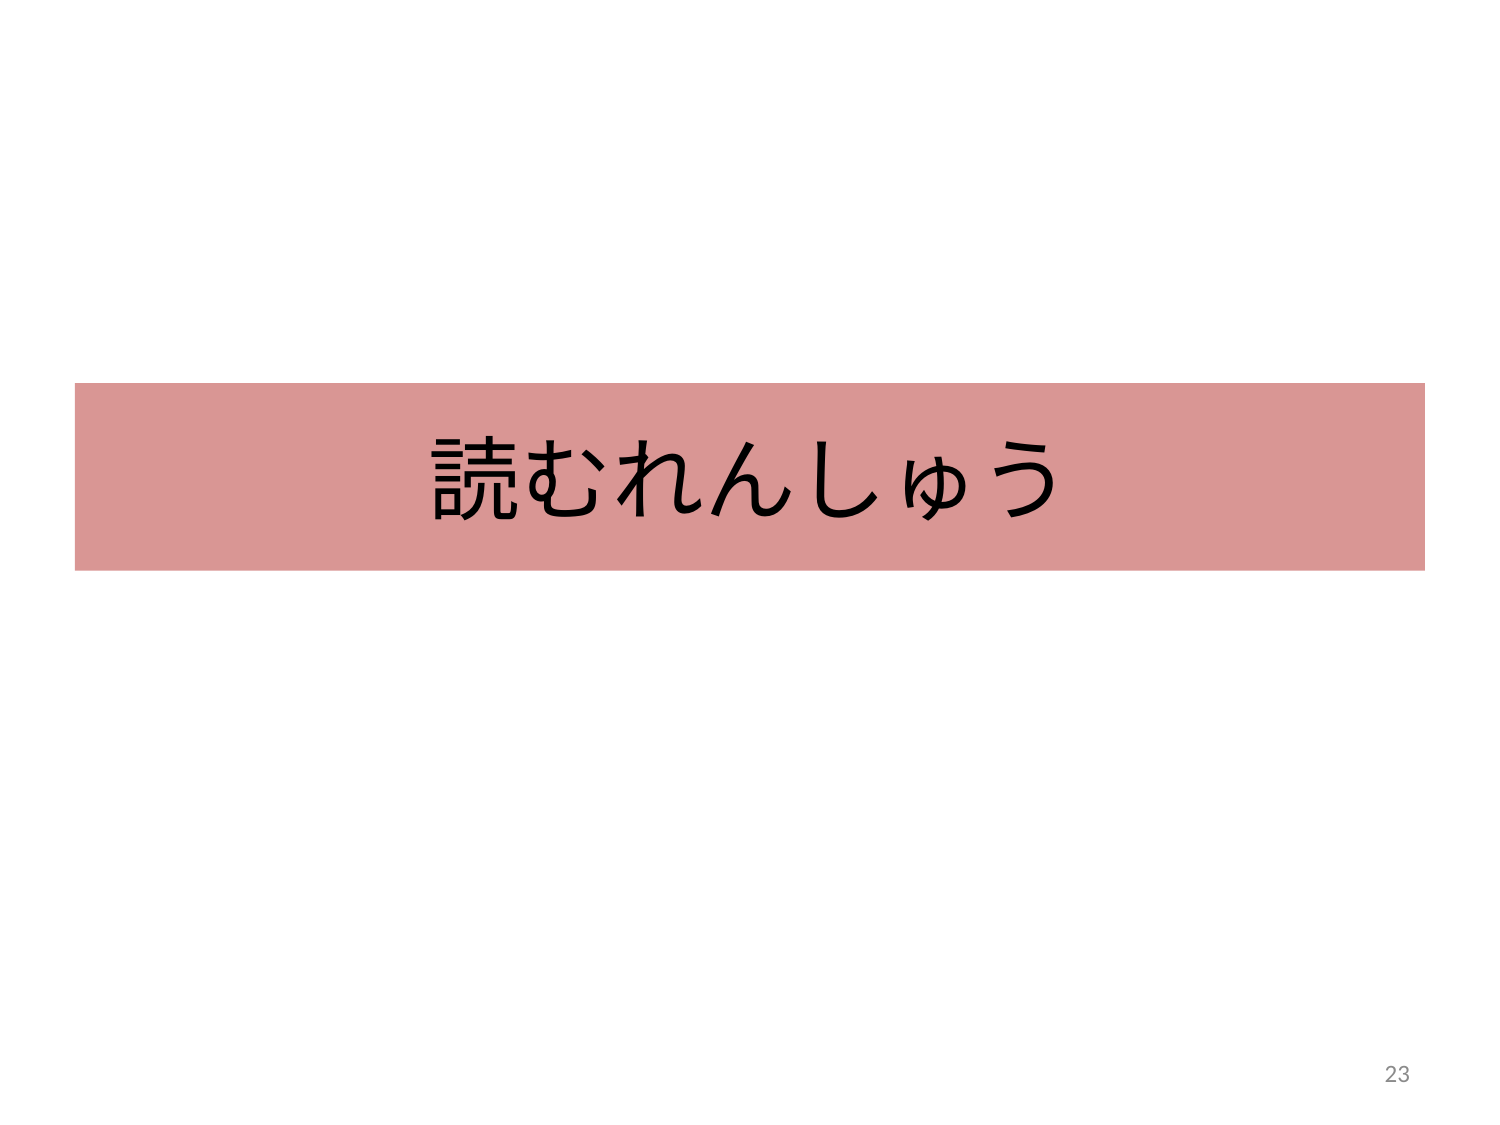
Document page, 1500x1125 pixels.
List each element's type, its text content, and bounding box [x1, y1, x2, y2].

slide_number 23 [1074, 1042, 1425, 1103]
text_box 読むれんしゅう [74, 383, 1425, 571]
